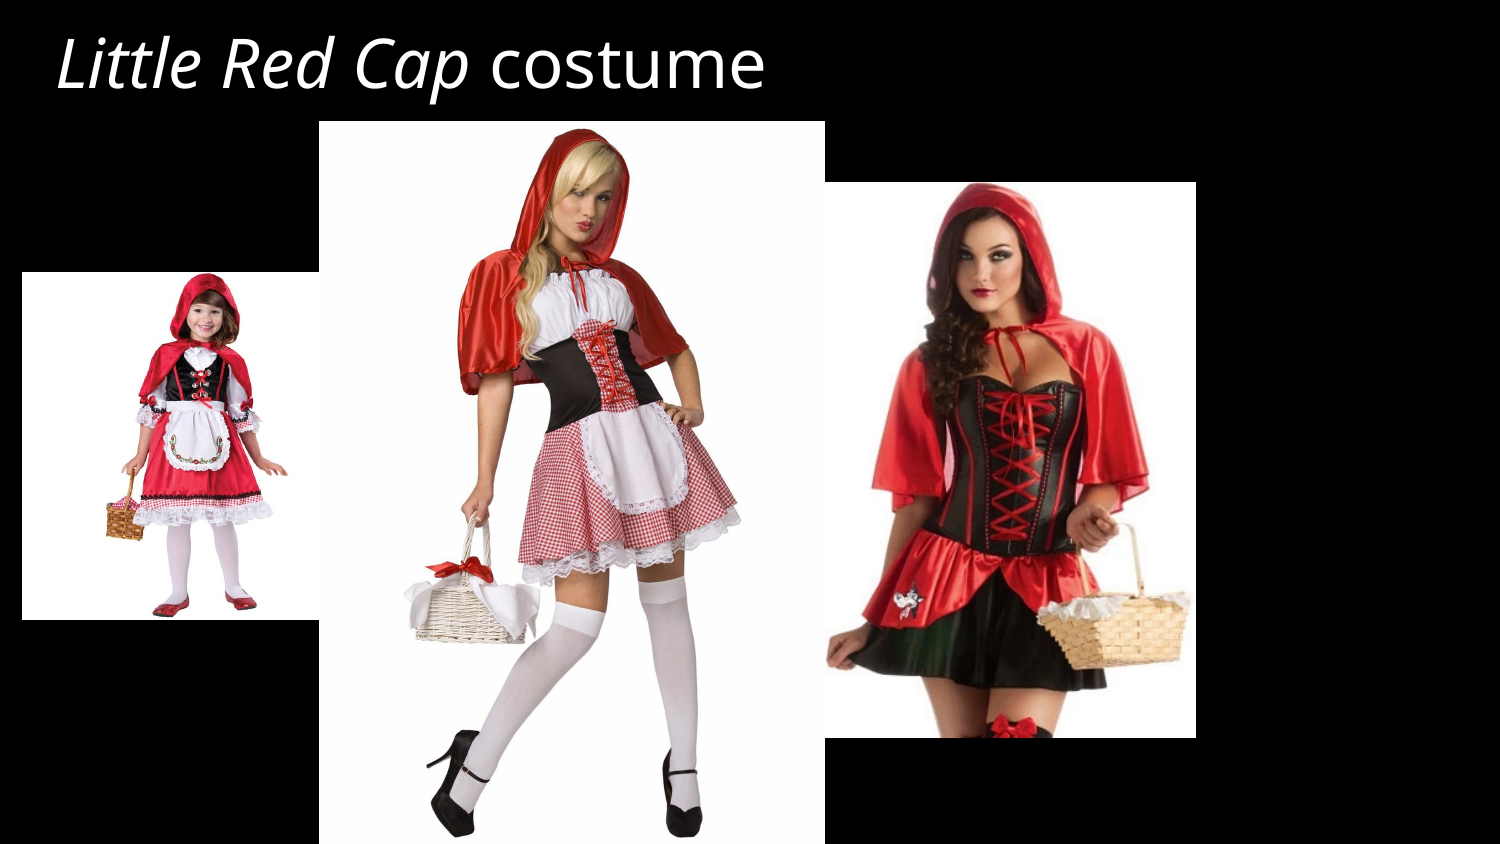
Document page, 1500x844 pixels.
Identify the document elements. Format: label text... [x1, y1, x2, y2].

picture [22, 121, 1196, 844]
title Little Red Cap costume [40, 0, 1334, 148]
